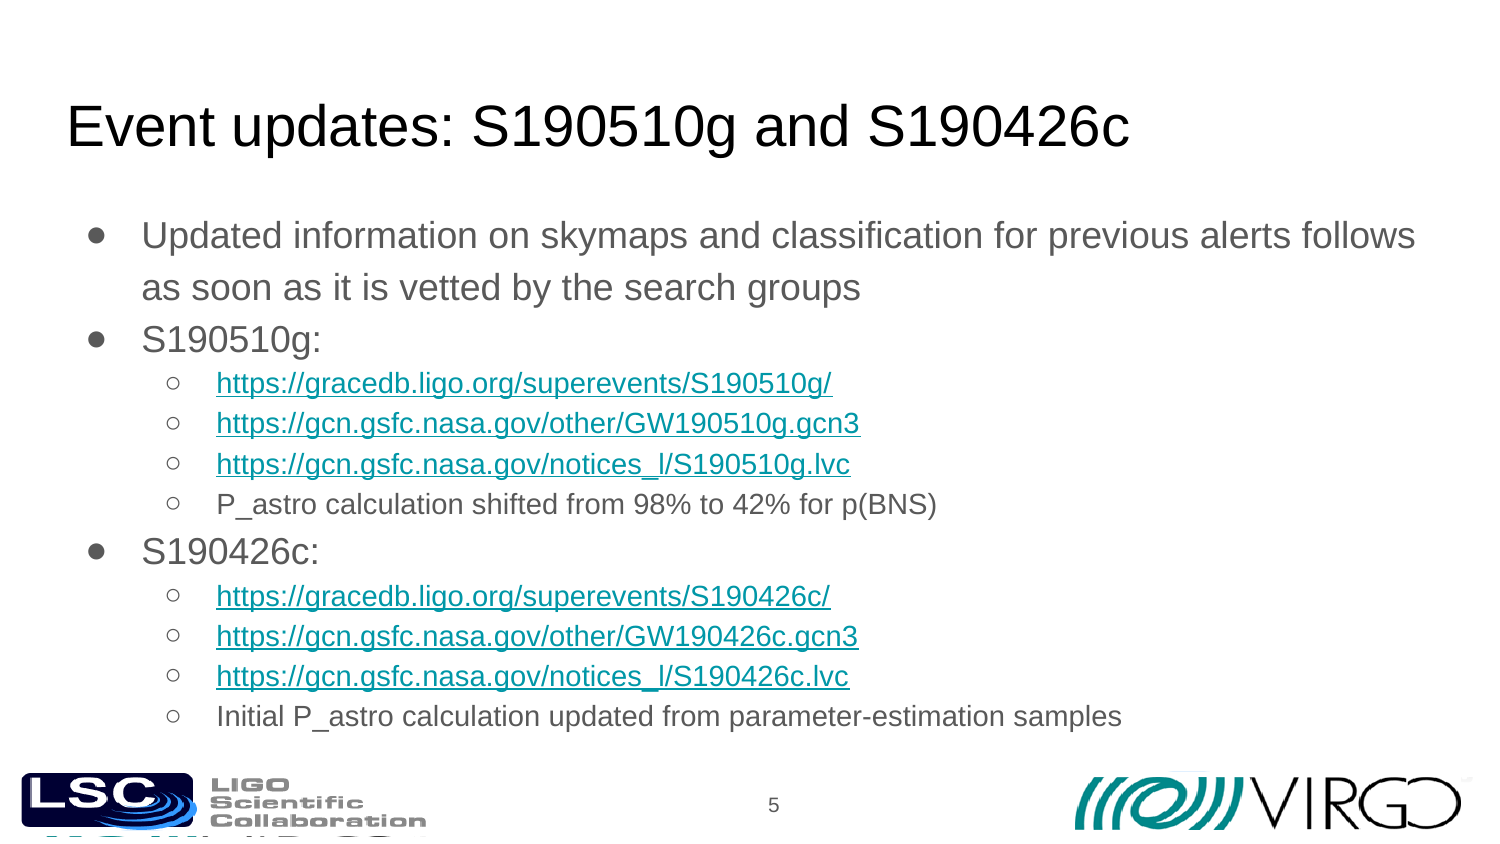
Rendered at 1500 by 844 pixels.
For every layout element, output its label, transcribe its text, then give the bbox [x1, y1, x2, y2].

slide_number ‹#› [705, 771, 795, 837]
picture [1068, 771, 1479, 831]
list Updated information on skymaps and classification for previous alerts follows as soon as it is vetted by the search groups S190510g: https://gracedb.ligo.org/superevents/S190510g/ https://gcn.gsfc.nasa.gov/other/GW190510g.gcn3 https://gcn.gsfc.nasa.gov/notices_l/S190510g.lvc P_astro calculation shifted from 98% to 42% for p(BNS) S190426c: https://gracedb.ligo.org/superevents/S190426c/ https://gcn.gsfc.nasa.gov/other/GW190426c.gcn3 https://gcn.gsfc.nasa.gov/notices_l/S190426c.lvc Initial P_astro calculation updated from parameter-estimation samples [51, 189, 1449, 750]
picture [21, 773, 432, 837]
title Event updates: S190510g and S190426c [51, 72, 1449, 167]
